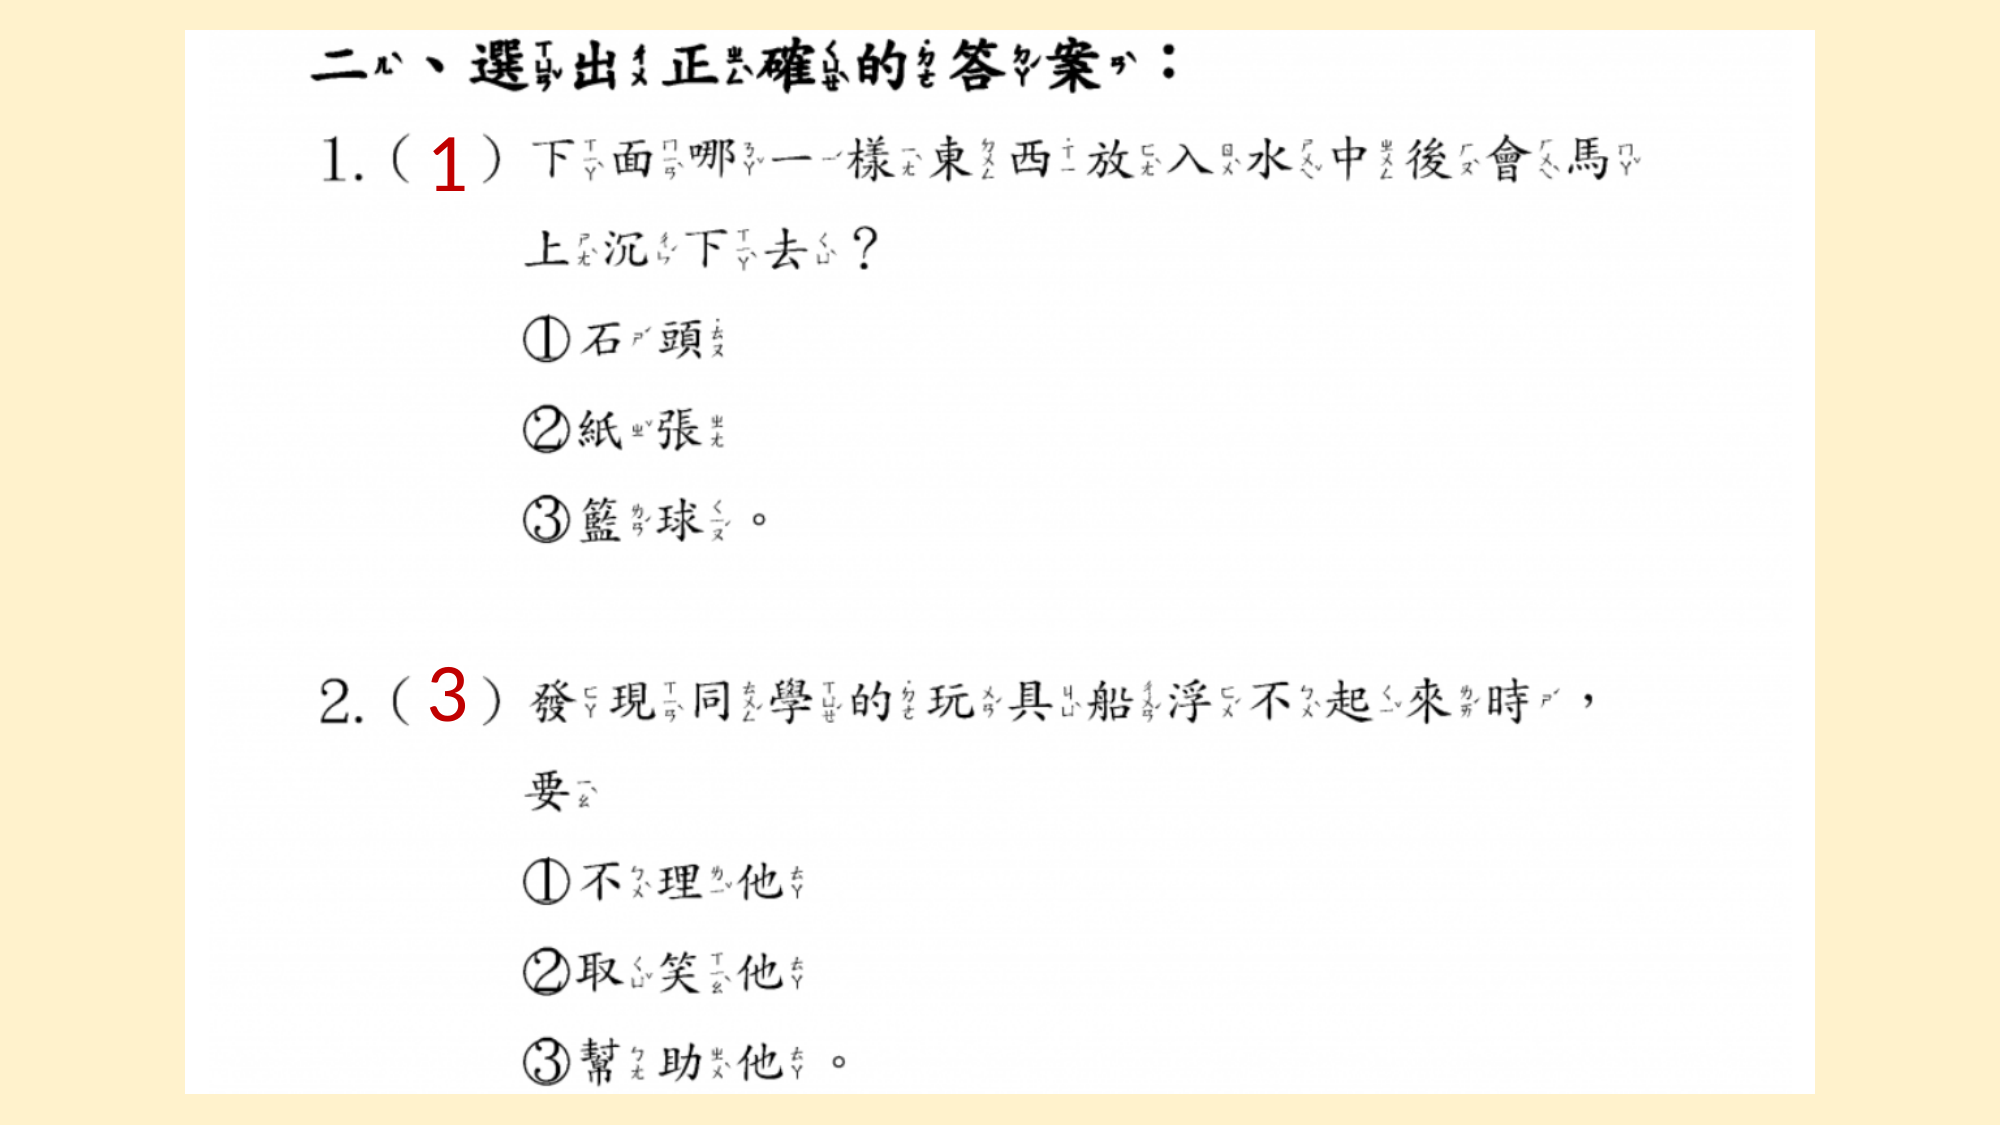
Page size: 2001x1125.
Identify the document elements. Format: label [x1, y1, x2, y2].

text_box [185, 30, 1815, 1094]
